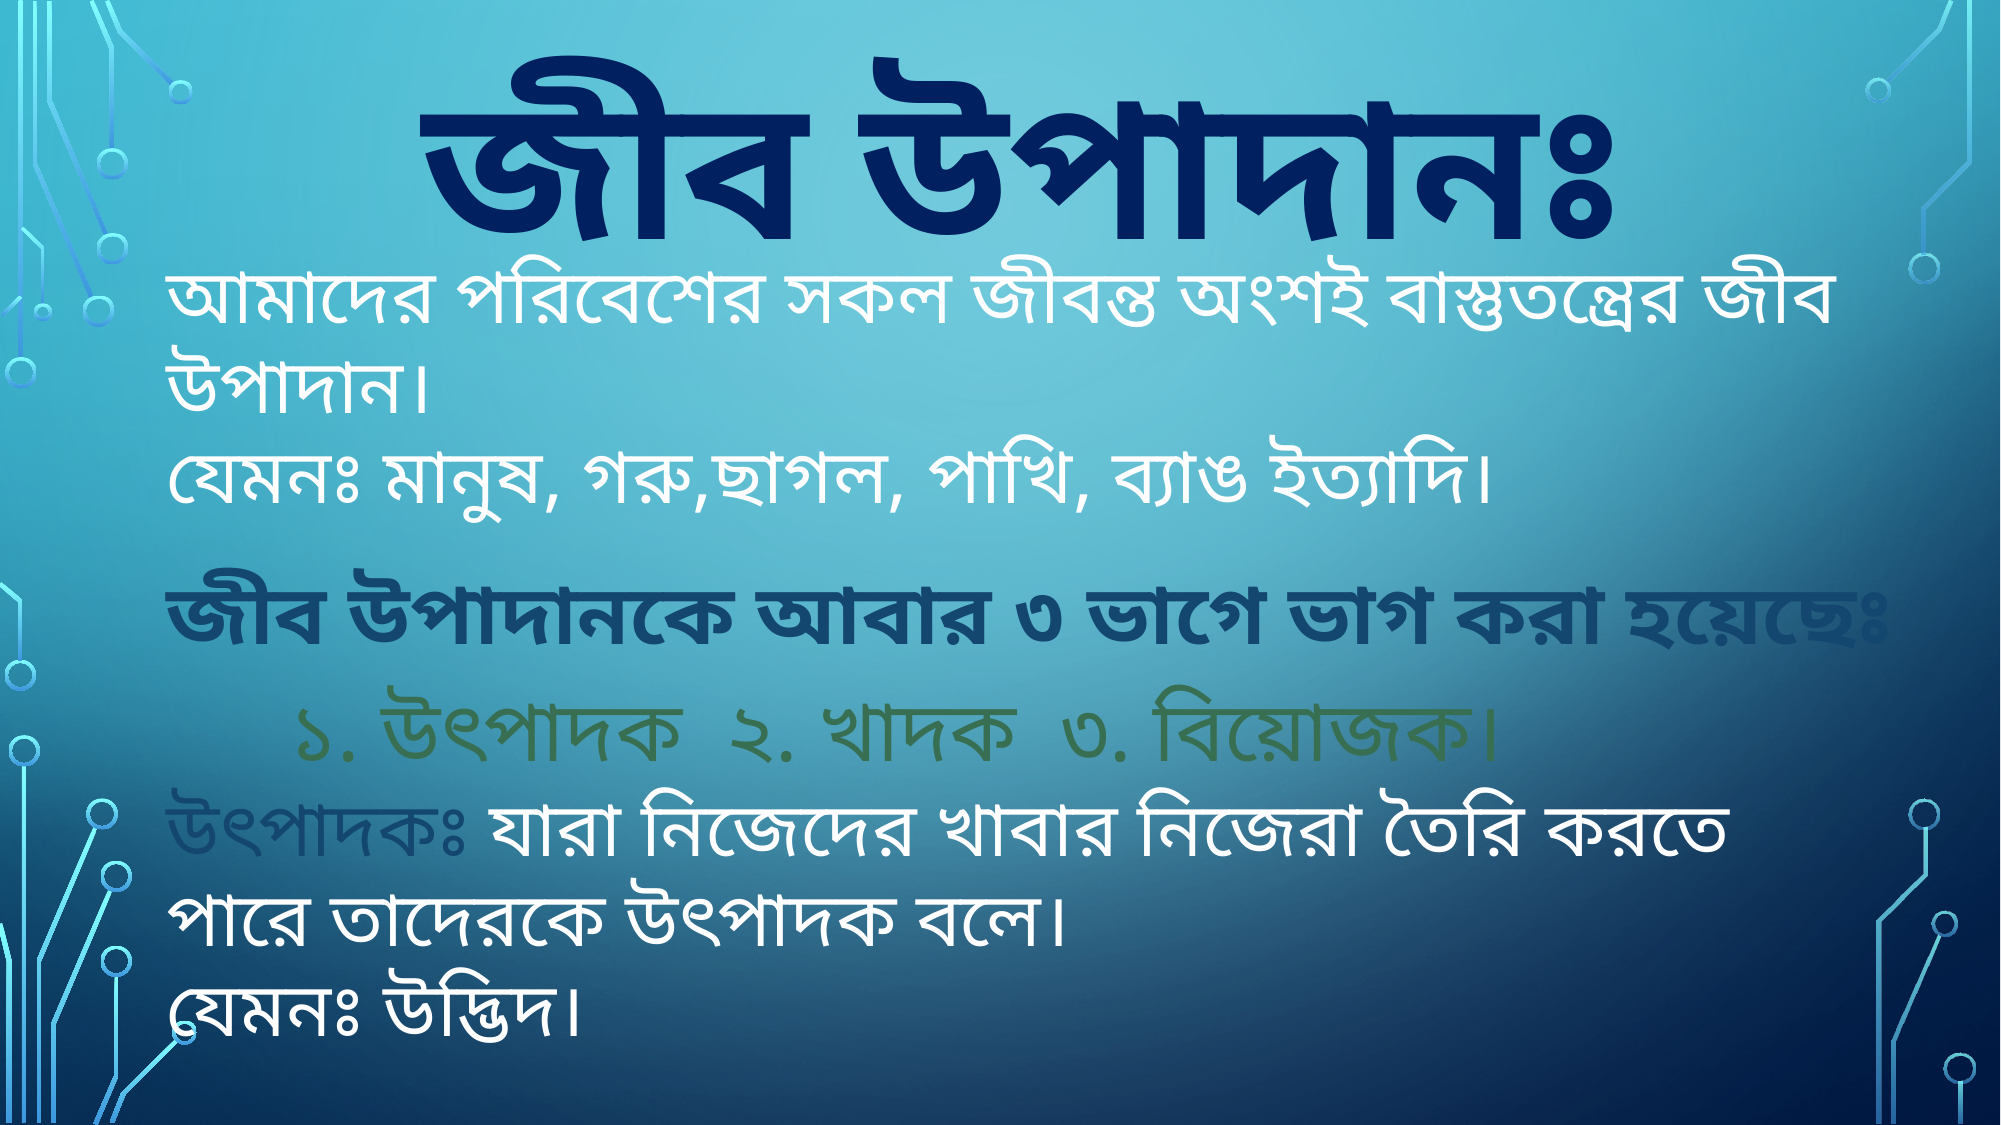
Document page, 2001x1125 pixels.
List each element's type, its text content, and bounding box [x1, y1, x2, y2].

text_box ১. উৎপাদক ২. খাদক ৩. বিয়োজক। [273, 670, 1908, 786]
text_box উৎপাদকঃ যারা নিজেদের খাবার নিজেরা তৈরি করতে পারে তাদেরকে উৎপাদক বলে। যেমনঃ উদ্ভিদ। [151, 774, 1890, 1060]
text_box জীব উপাদানঃ [407, 32, 1810, 241]
text_box জীব উপাদানকে আবার ৩ ভাগে ভাগ করা হয়েছেঃ [151, 554, 1945, 669]
text_box আমাদের পরিবেশের সকল জীবন্ত অংশই বাস্তুতন্ত্রের জীব উপাদান। যেমনঃ মানুষ, গরু,ছাগল, পাখি, ব্যাঙ ইত্যাদি। [151, 241, 1912, 527]
